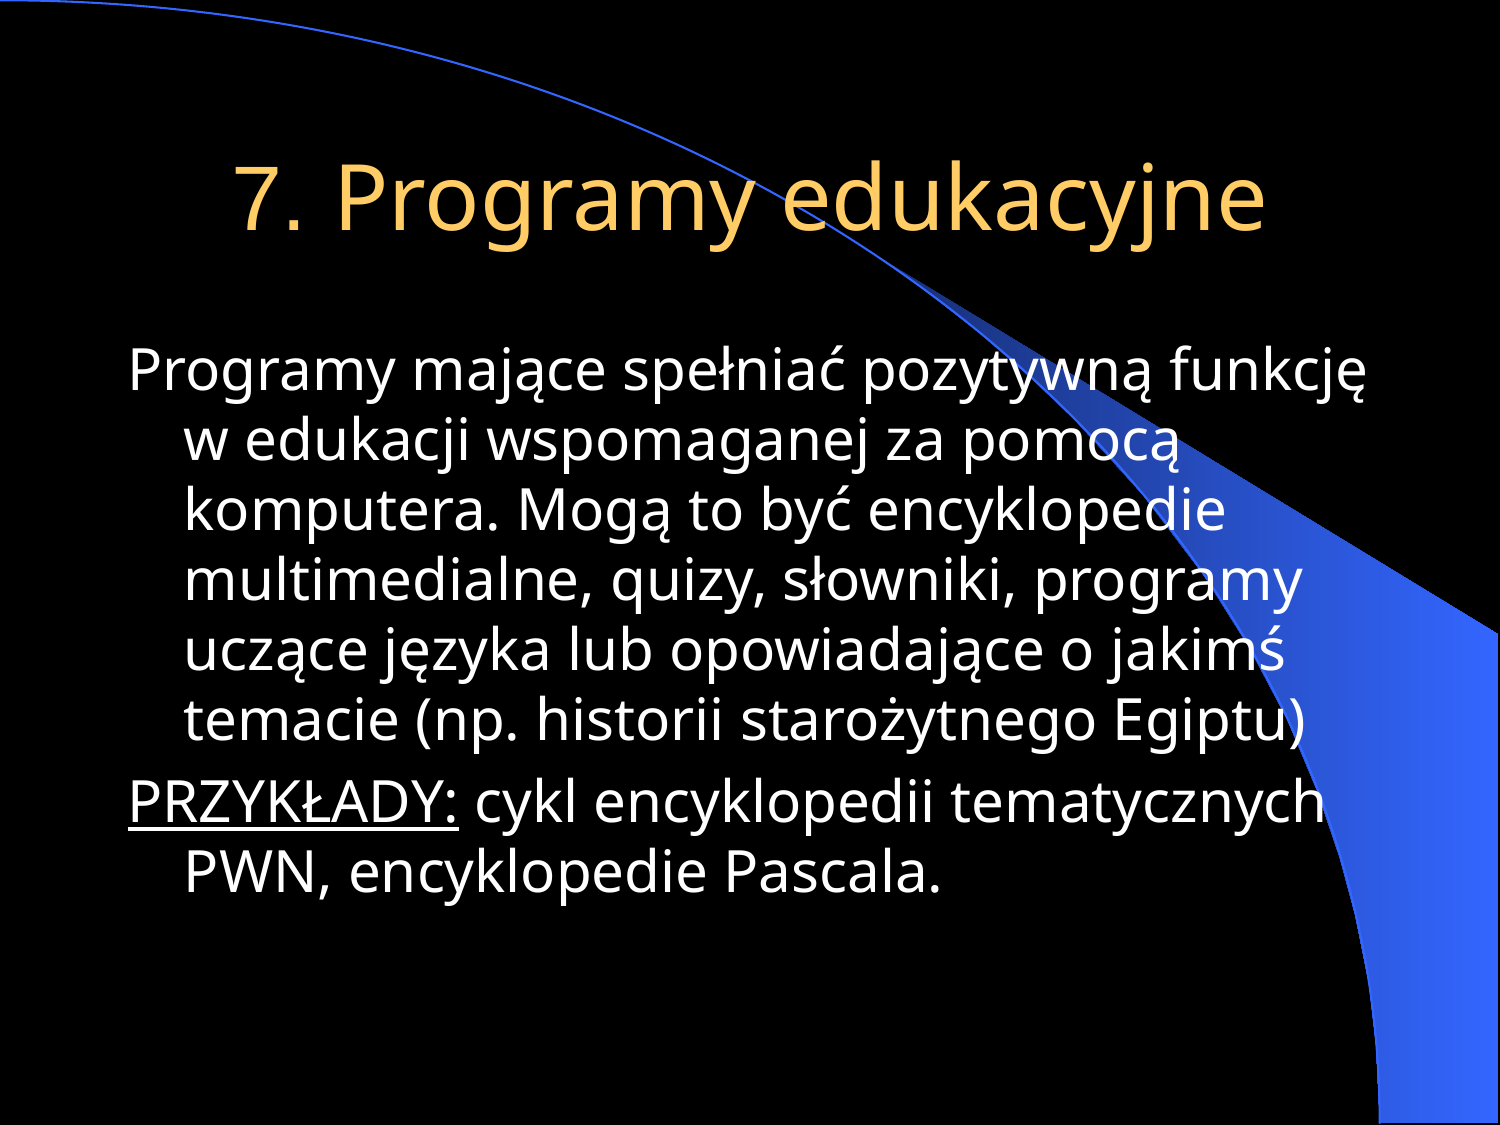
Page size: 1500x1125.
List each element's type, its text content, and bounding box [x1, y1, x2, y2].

title 7. Programy edukacyjne [112, 99, 1388, 288]
list Programy mające spełniać pozytywną funkcję w edukacji wspomaganej za pomocą komputera. Mogą to być encyklopedie multimedialne, quizy, słowniki, programy uczące języka lub opowiadające o jakimś temacie (np. historii starożytnego Egiptu) PRZYKŁADY: cykl encyklopedii tematycznych PWN, encyklopedie Pascala. [112, 324, 1388, 1025]
